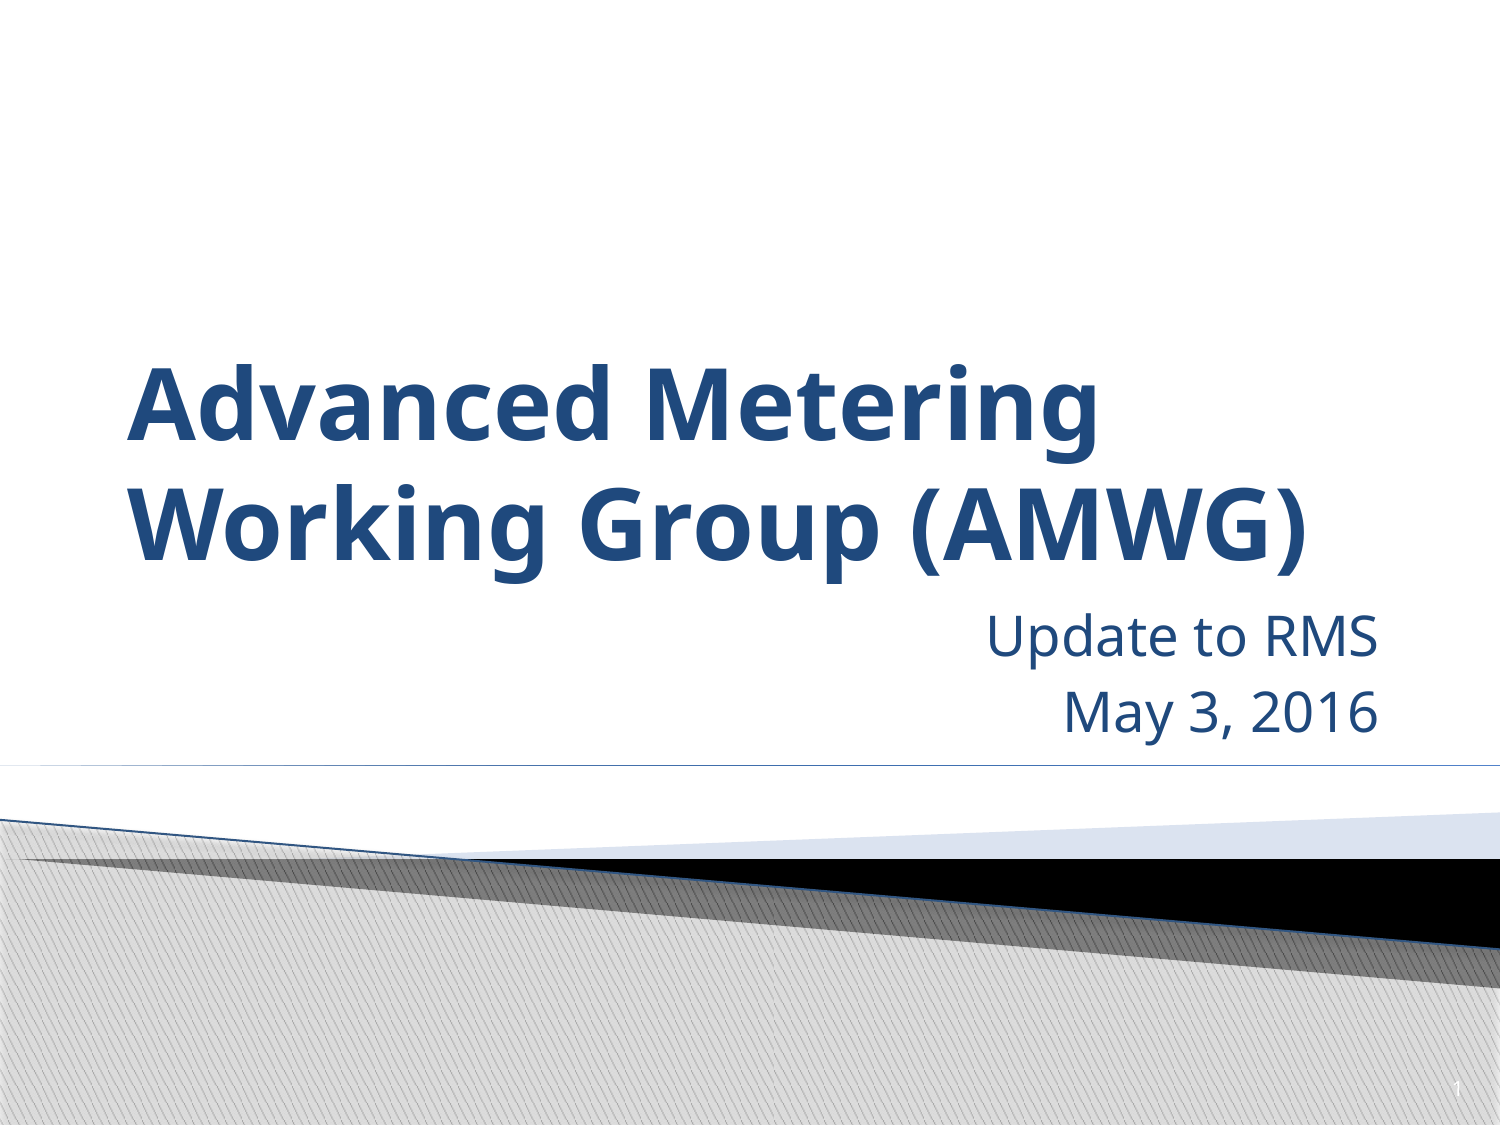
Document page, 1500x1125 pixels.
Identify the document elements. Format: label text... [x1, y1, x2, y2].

slide_number 1 [1418, 1051, 1479, 1112]
title Advanced Metering Working Group (AMWG) [112, 287, 1388, 588]
subtitle Update to RMS May 3, 2016 [112, 592, 1388, 790]
picture [5, 859, 1500, 989]
